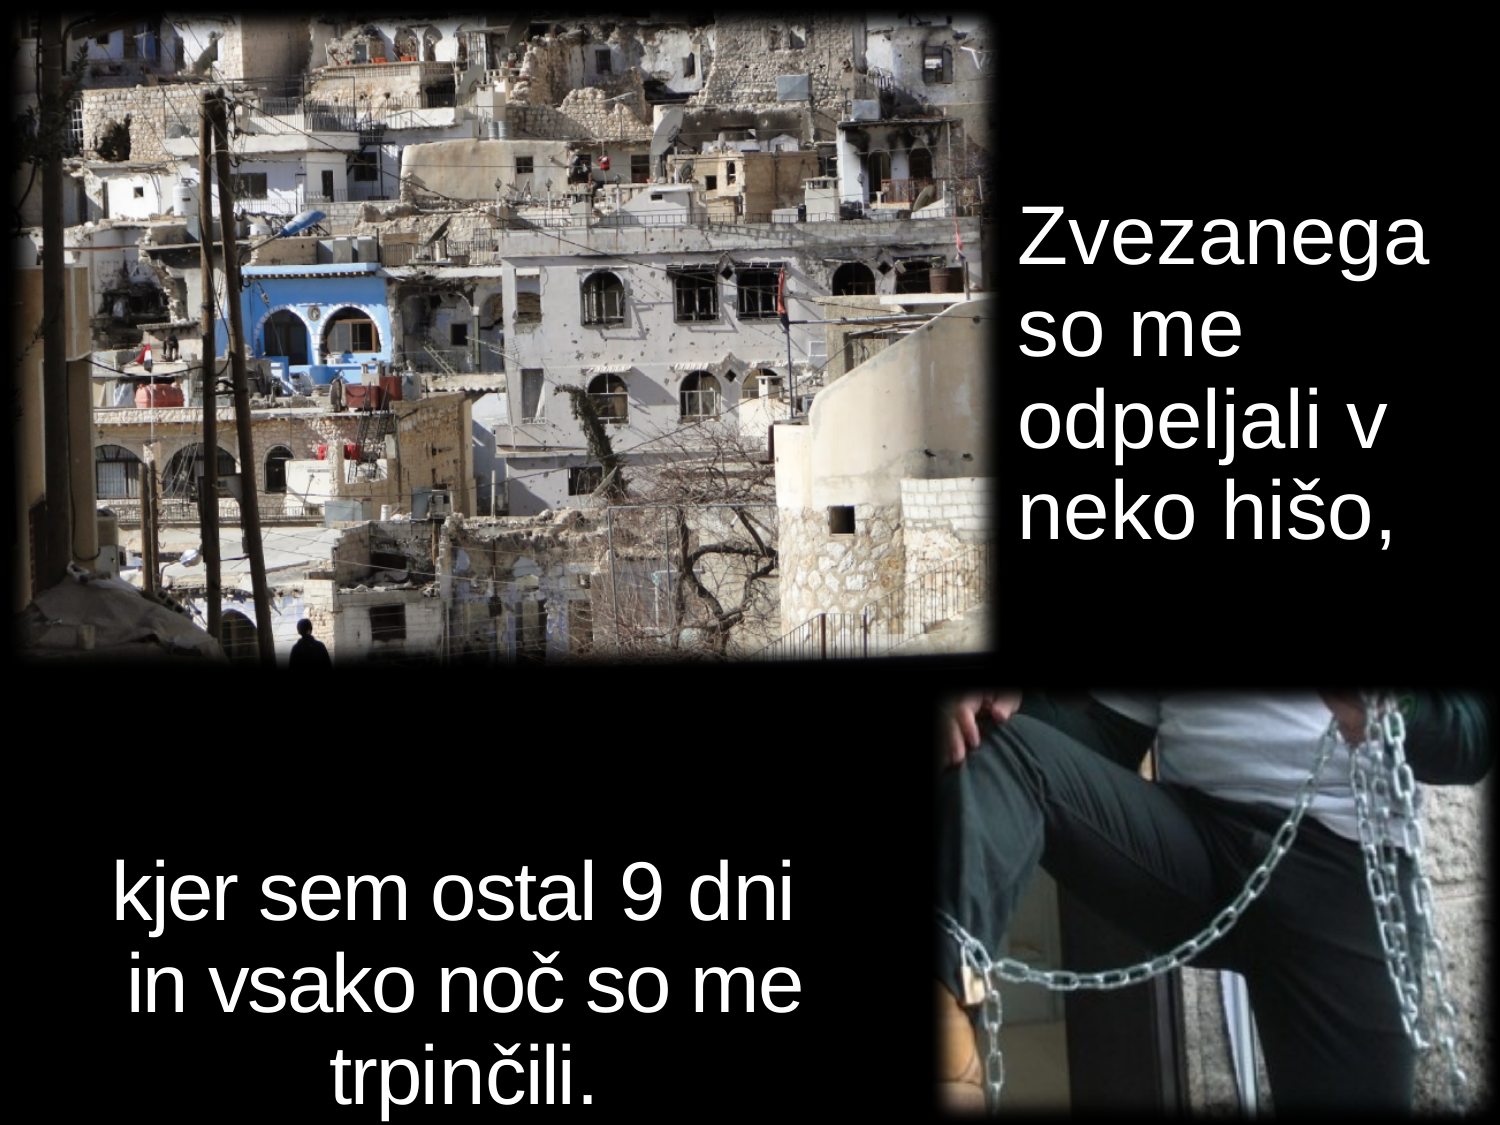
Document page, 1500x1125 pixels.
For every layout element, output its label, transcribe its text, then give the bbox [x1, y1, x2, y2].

picture [929, 683, 1499, 1125]
text_box kjer sem ostal 9 dni in vsako noč so me trpinčili. [0, 838, 929, 1125]
picture [6, 7, 1003, 672]
text_box Zvezanega so me odpeljali v neko hišo, [1003, 182, 1494, 564]
